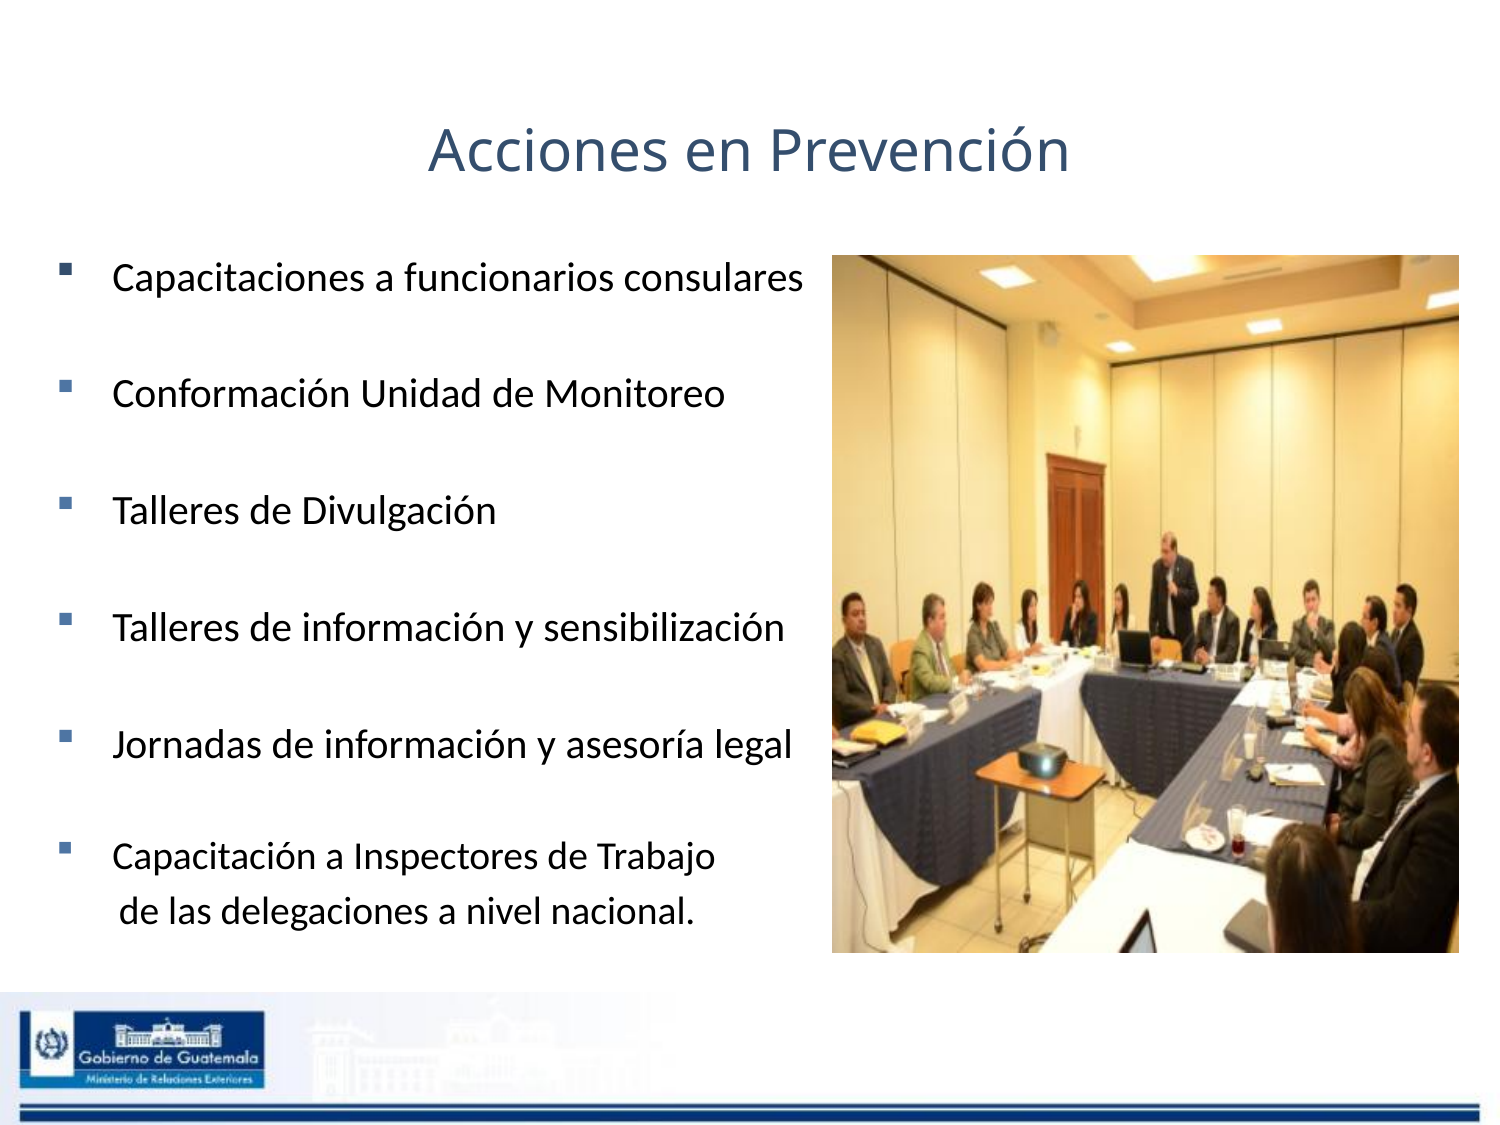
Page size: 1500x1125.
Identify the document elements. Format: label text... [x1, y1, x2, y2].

picture [832, 255, 1459, 953]
picture [0, 992, 1500, 1125]
title Acciones en Prevención [75, 66, 1425, 186]
list Capacitaciones a funcionarios consulares Conformación Unidad de Monitoreo Talleres de Divulgación Talleres de información y sensibilización Jornadas de información y asesoría legal Capacitación a Inspectores de Trabajo de las delegaciones a nivel nacional. [40, 186, 1459, 991]
